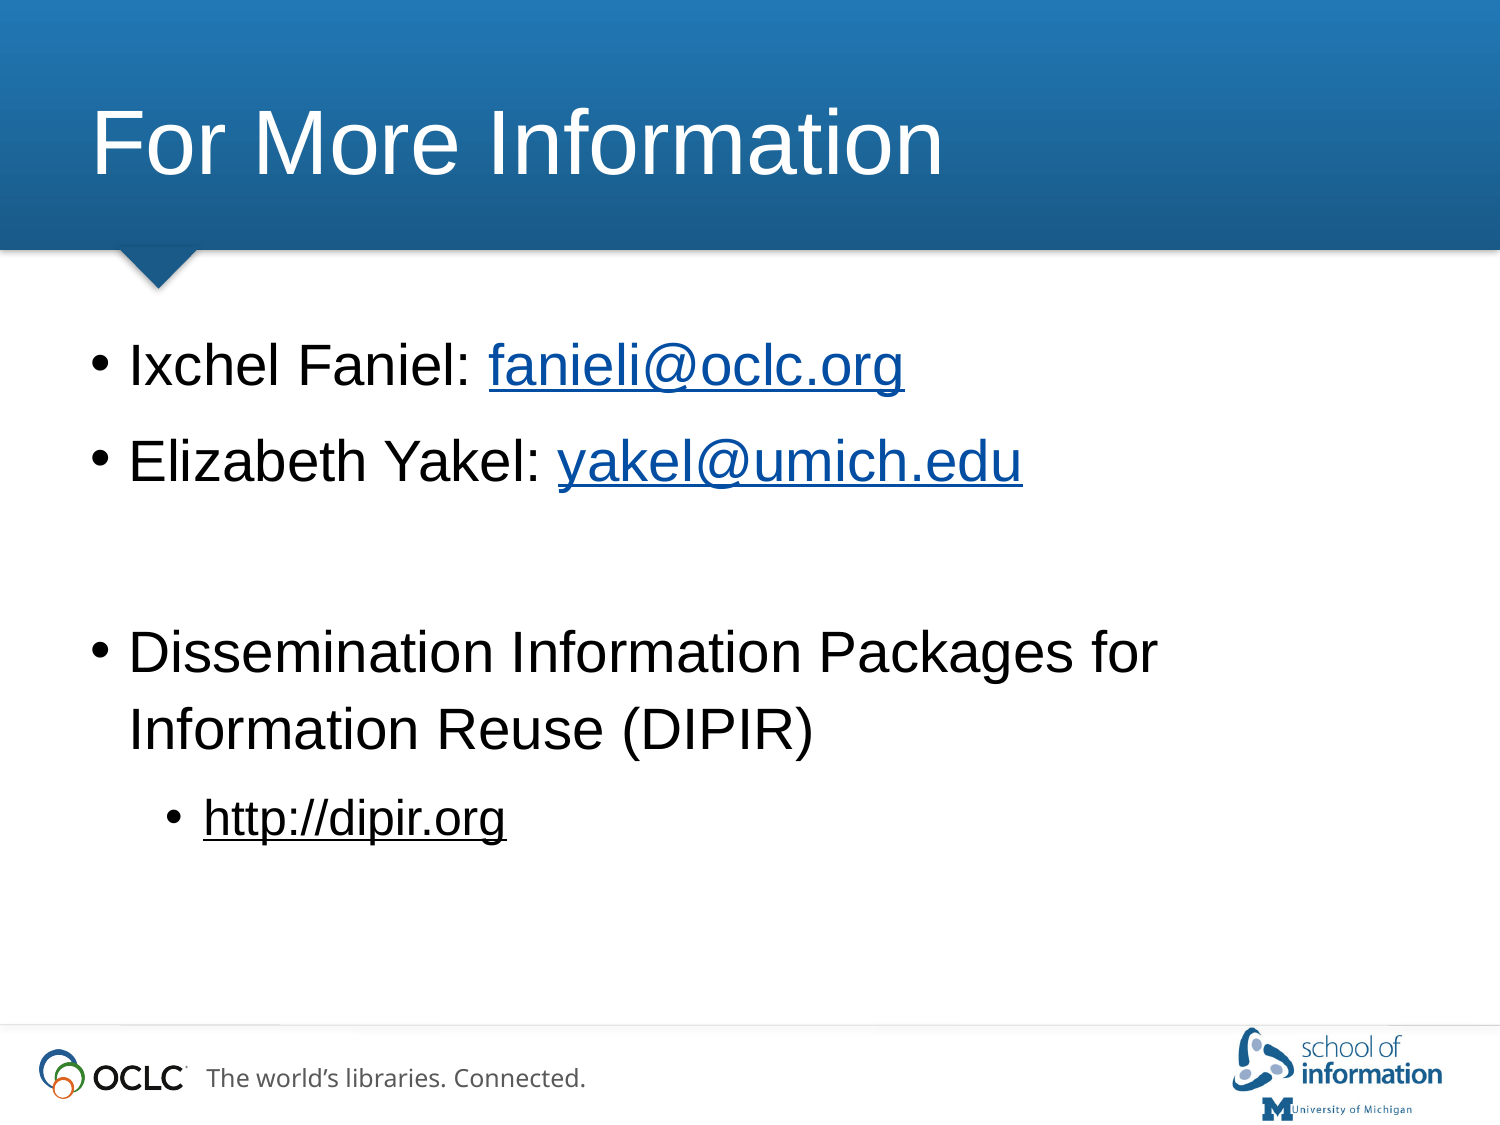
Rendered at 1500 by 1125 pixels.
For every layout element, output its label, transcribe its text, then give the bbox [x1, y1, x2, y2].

title For More Information [75, 62, 1425, 213]
picture [39, 1049, 188, 1099]
list Ixchel Faniel: fanieli@oclc.org Elizabeth Yakel: yakel@umich.edu Dissemination Information Packages for Information Reuse (DIPIR) http://dipir.org [75, 312, 1425, 1005]
picture [1227, 1026, 1450, 1124]
